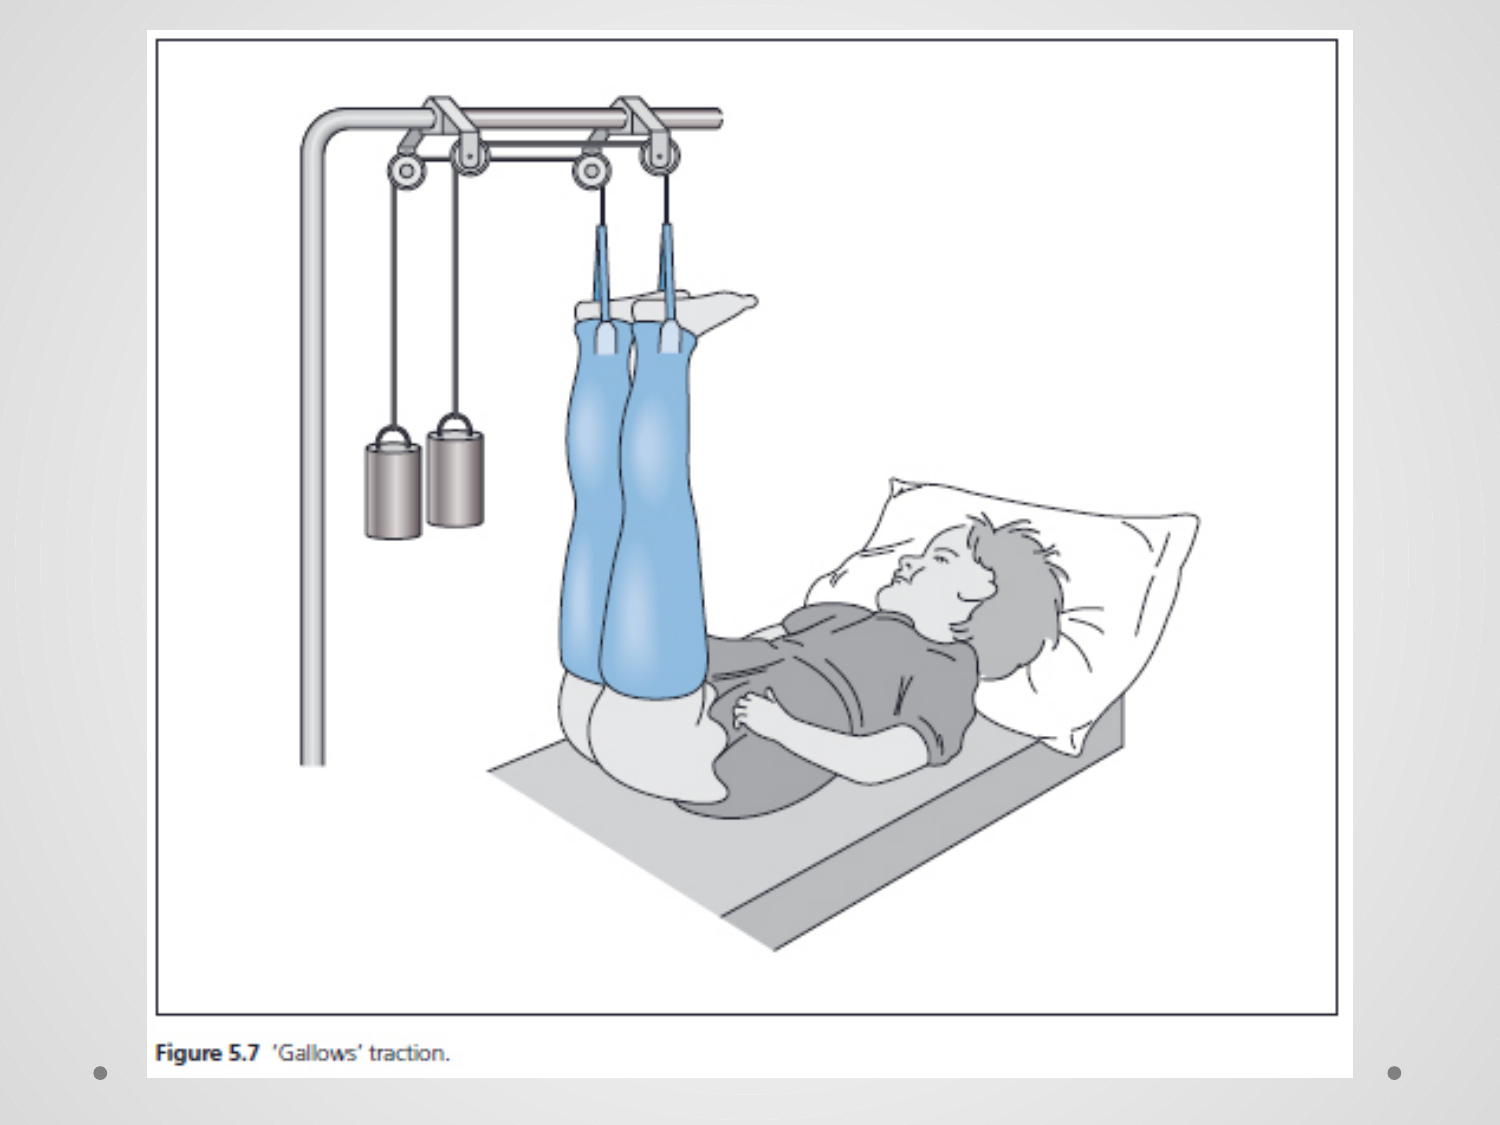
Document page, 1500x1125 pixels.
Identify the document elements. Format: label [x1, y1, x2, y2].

list [147, 30, 1353, 1078]
